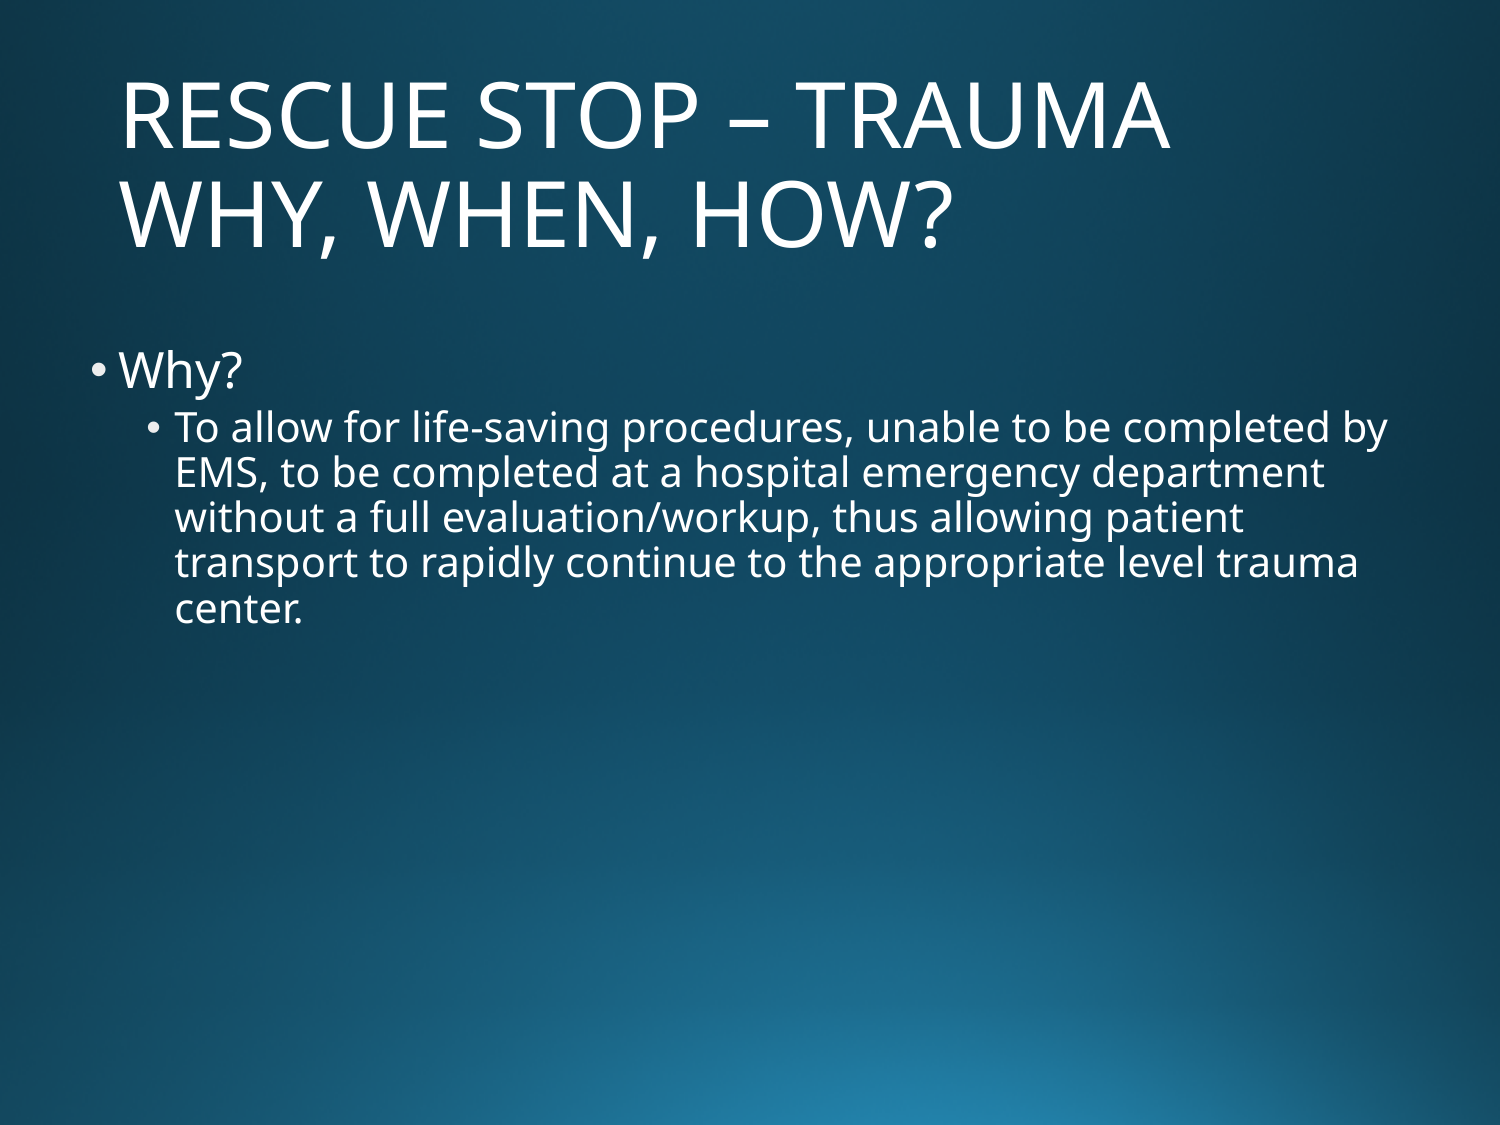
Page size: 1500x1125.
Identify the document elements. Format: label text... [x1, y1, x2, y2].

title RESCUE STOP – TRAUMA WHY, WHEN, HOW? [103, 59, 1397, 278]
picture [0, 0, 1500, 1125]
list Why? To allow for life-saving procedures, unable to be completed by EMS, to be completed at a hospital emergency department without a full evaluation/workup, thus allowing patient transport to rapidly continue to the appropriate level trauma center. [75, 337, 1425, 939]
